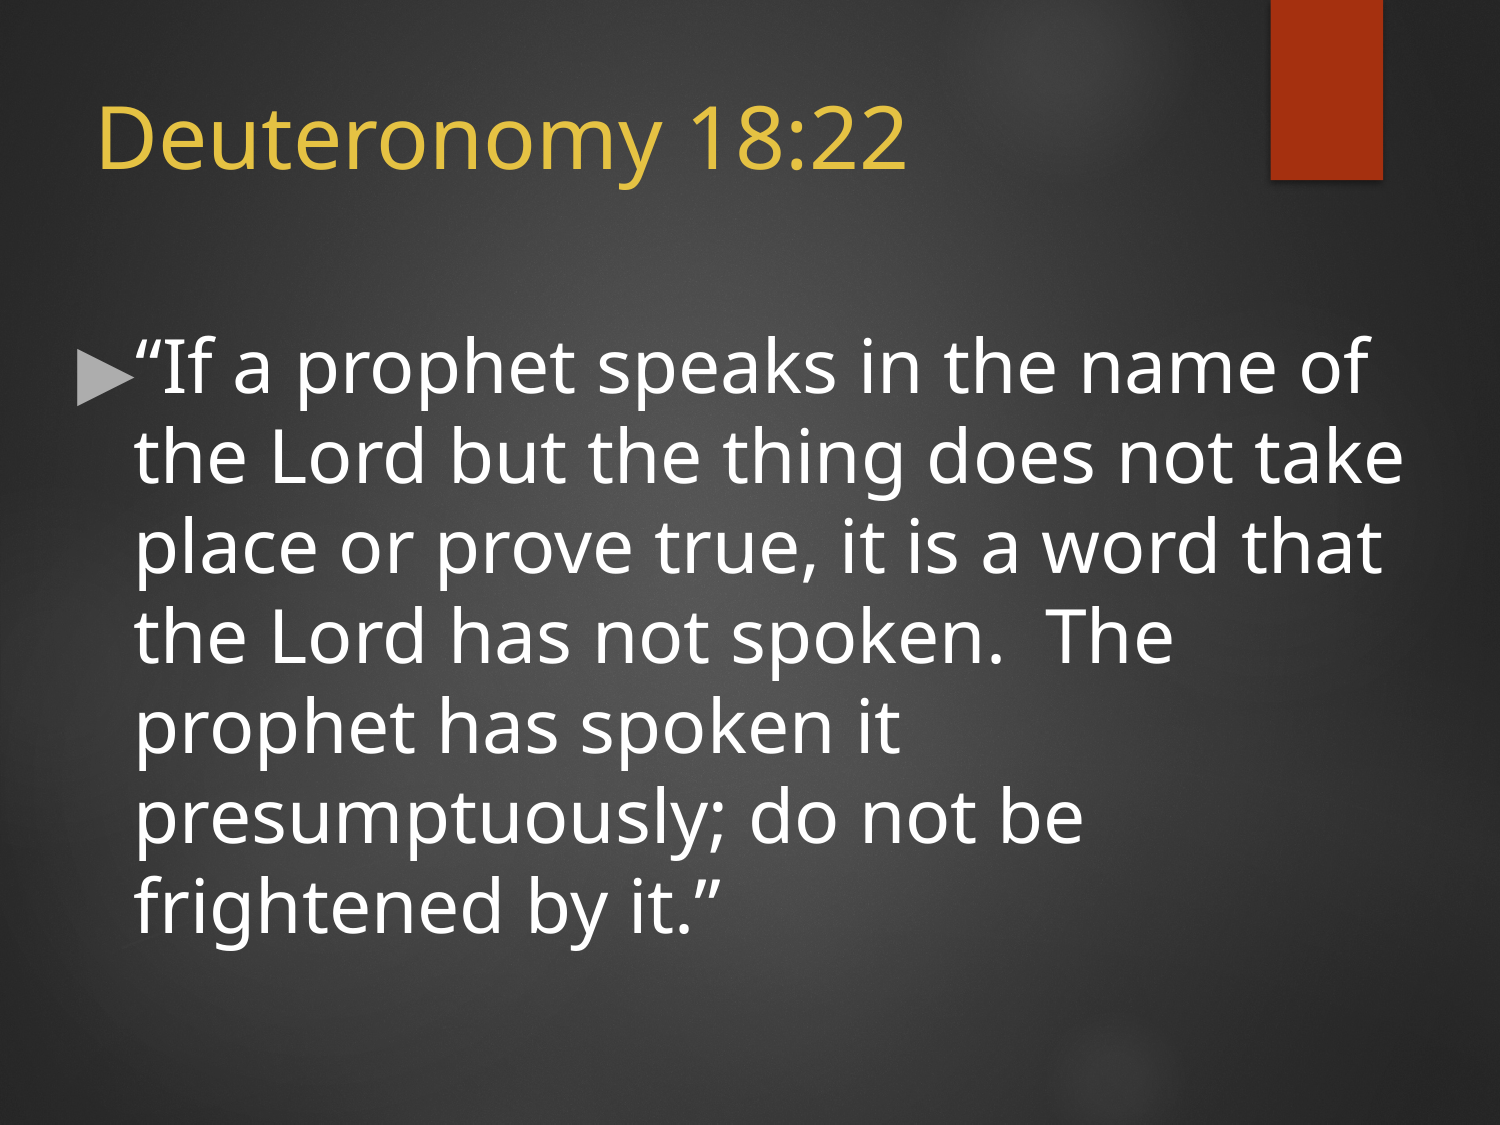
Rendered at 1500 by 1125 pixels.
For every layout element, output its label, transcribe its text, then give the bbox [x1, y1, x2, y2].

picture [0, 0, 1500, 1125]
title Deuteronomy 18:22 [79, 74, 1237, 200]
list “If a prophet speaks in the name of the Lord but the thing does not take place or prove true, it is a word that the Lord has not spoken. The prophet has spoken it presumptuously; do not be frightened by it.” [62, 200, 1475, 1050]
